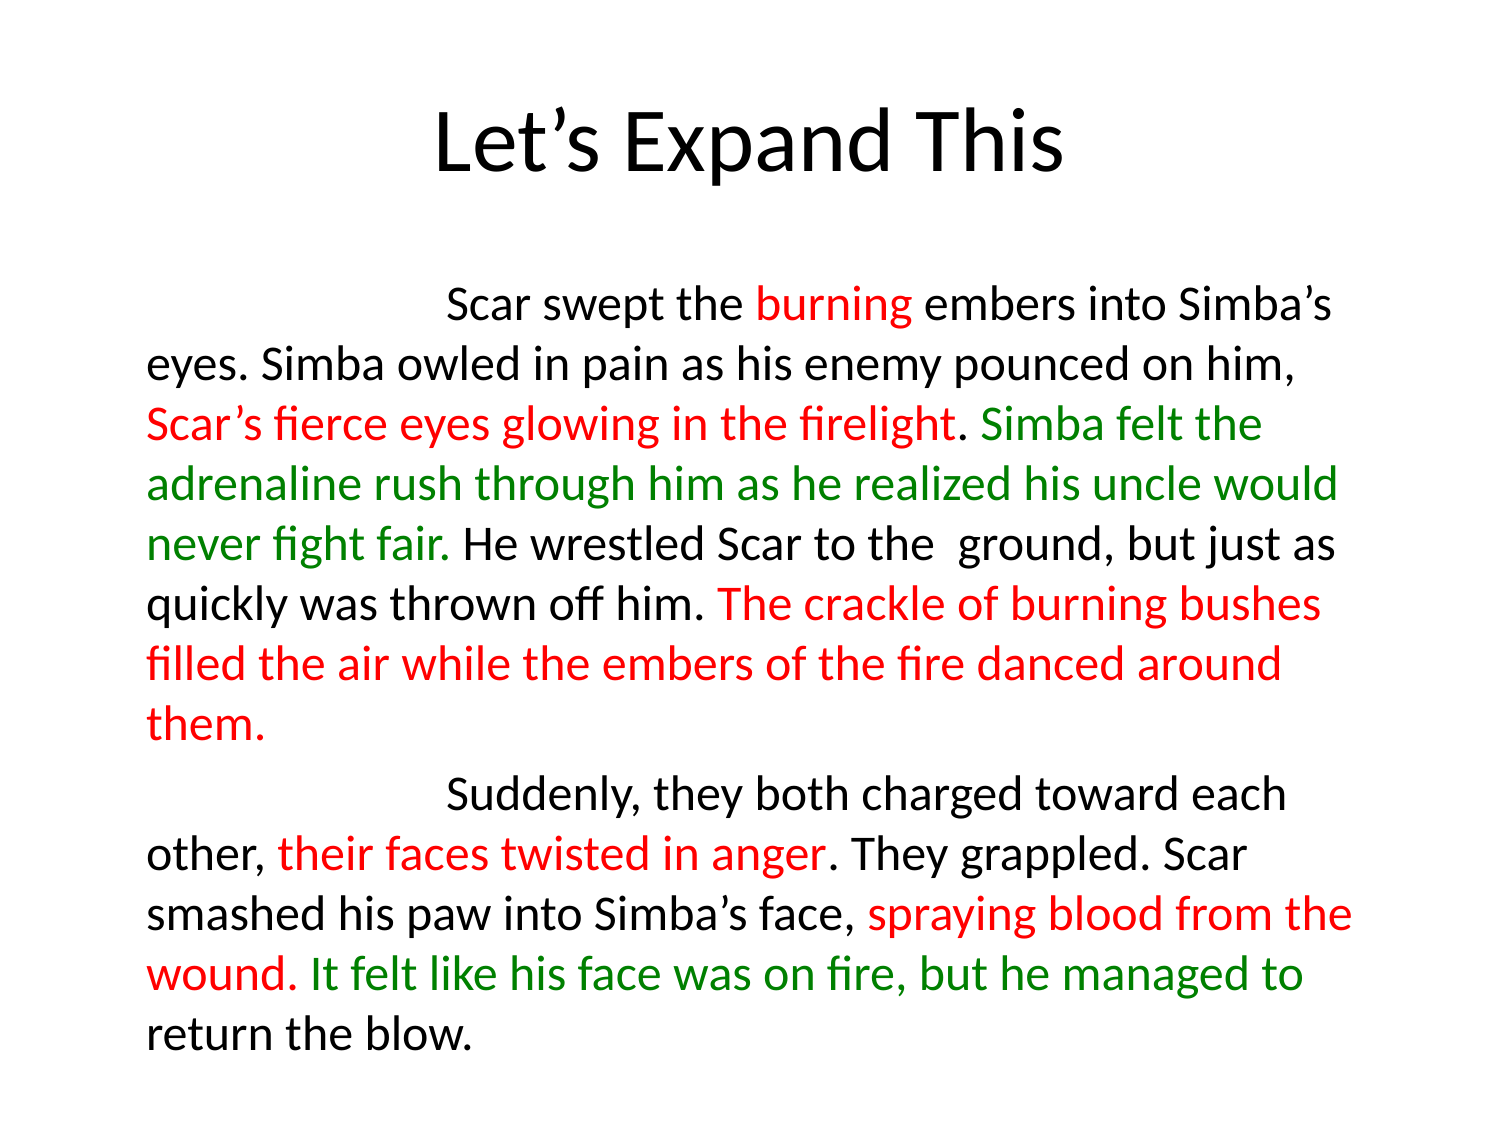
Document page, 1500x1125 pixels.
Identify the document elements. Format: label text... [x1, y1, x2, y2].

title Let’s Expand This [75, 41, 1425, 229]
text_box Scar swept the burning embers into Simba’s eyes. Simba owled in pain as his enemy pounced on him, Scar’s fierce eyes glowing in the firelight. Simba felt the adrenaline rush through him as he realized his uncle would never fight fair. He wrestled Scar to the ground, but just as quickly was thrown off him. The crackle of burning bushes filled the air while the embers of the fire danced around them. Suddenly, they both charged toward each other, their faces twisted in anger. They grappled. Scar smashed his paw into Simba’s face, spraying blood from the wound. It felt like his face was on fire, but he managed to return the blow. [74, 262, 1425, 1006]
